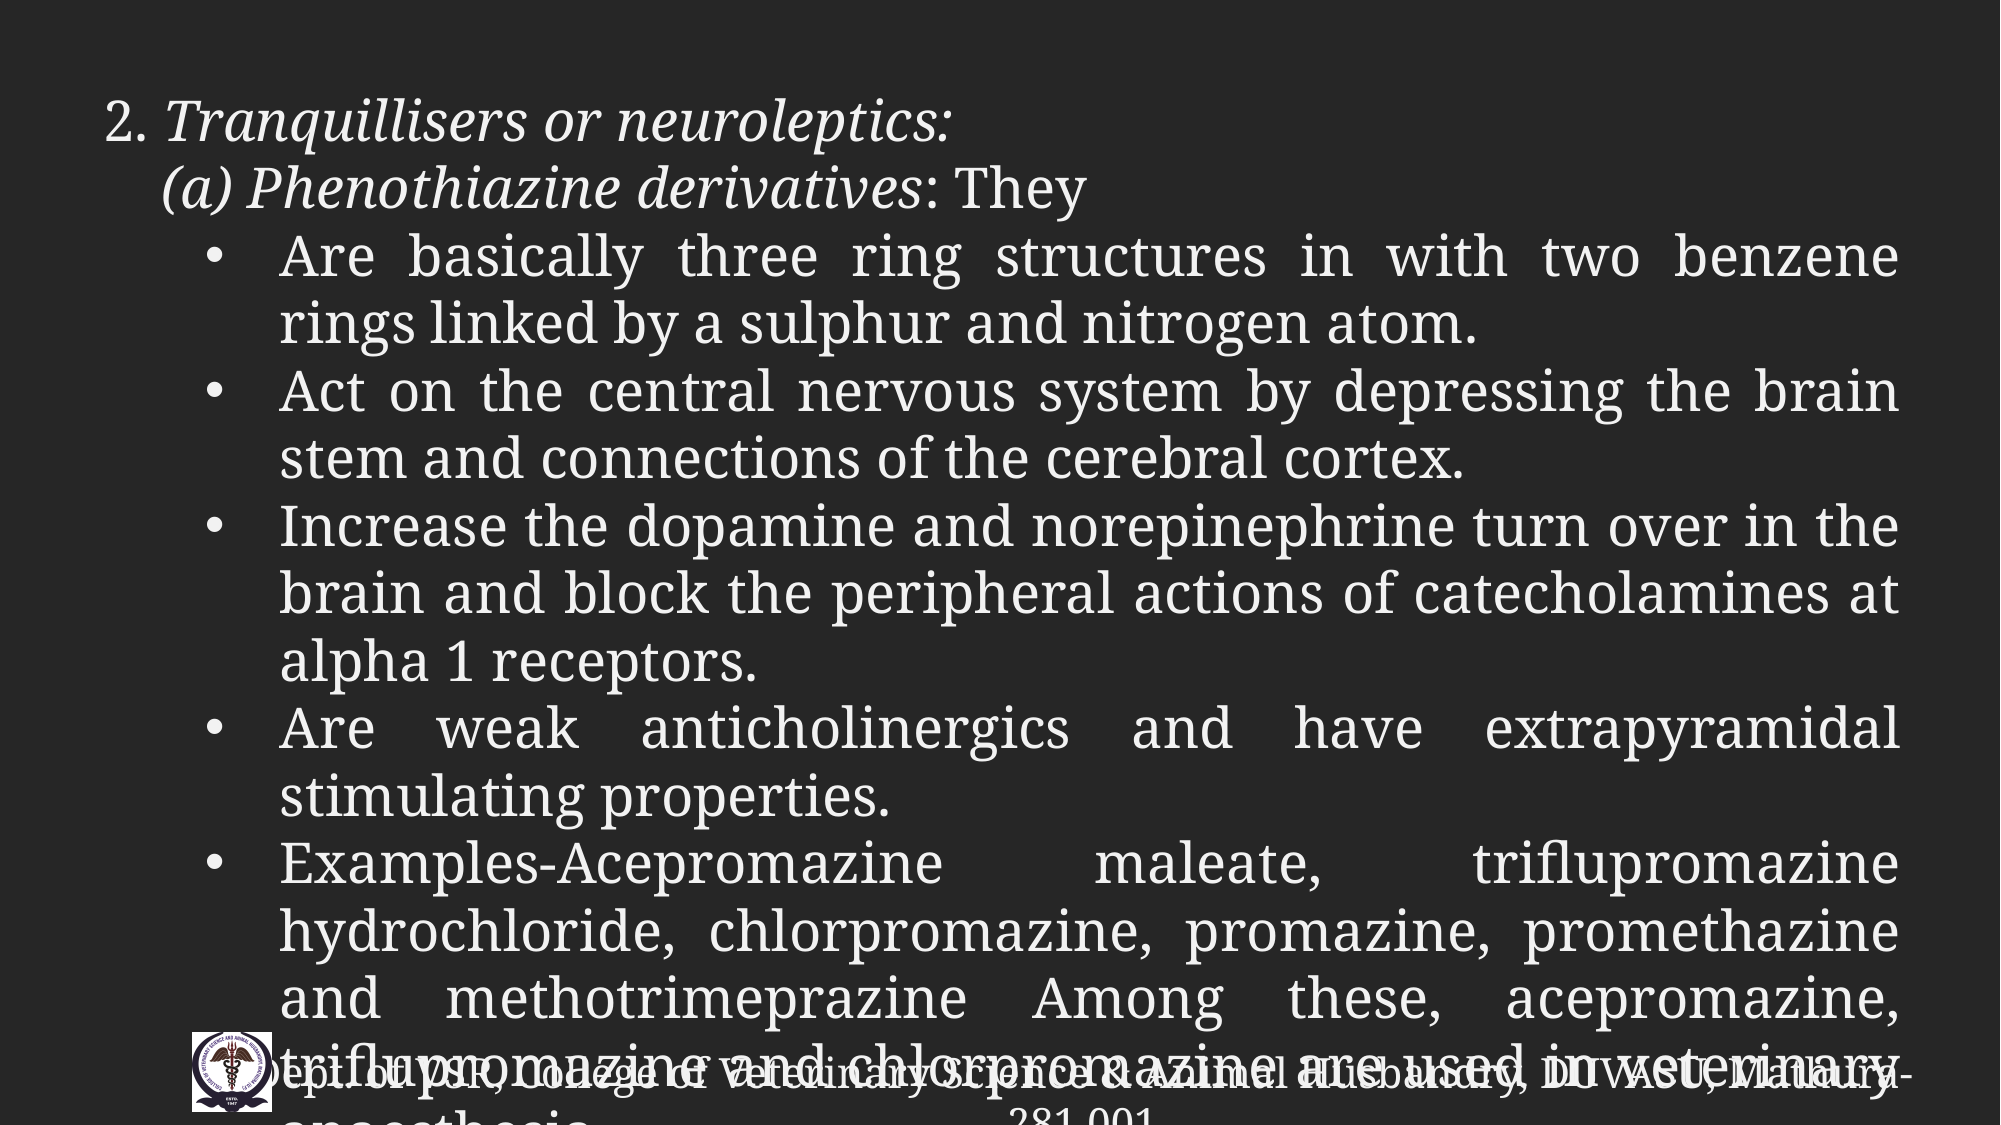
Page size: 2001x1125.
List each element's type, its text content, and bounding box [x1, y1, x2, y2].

text_box Dept. of VSR, College of Veterinary Science & Animal Husbandry, DUVASU, Mathura- 281 001 [232, 1039, 1933, 1125]
picture [192, 1032, 272, 1112]
text_box 2. Tranquillisers or neuroleptics: (a) Phenothiazine derivatives: They Are basically three ring structures in with two benzene rings linked by a sulphur and nitrogen atom. Act on the central nervous system by depressing the brain stem and connections of the cerebral cortex. Increase the dopamine and norepinephrine turn over in the brain and block the peripheral actions of catecholamines at alpha 1 receptors. Are weak anticholinergics and have extrapyramidal stimulating properties. Examples-Acepromazine maleate, triflupromazine hydrochloride, chlorpromazine, promazine, promethazine and methotrimeprazine Among these, acepromazine, triflupromazine and chlorpromazine are used in veterinary anaesthesia. [88, 77, 1916, 1125]
